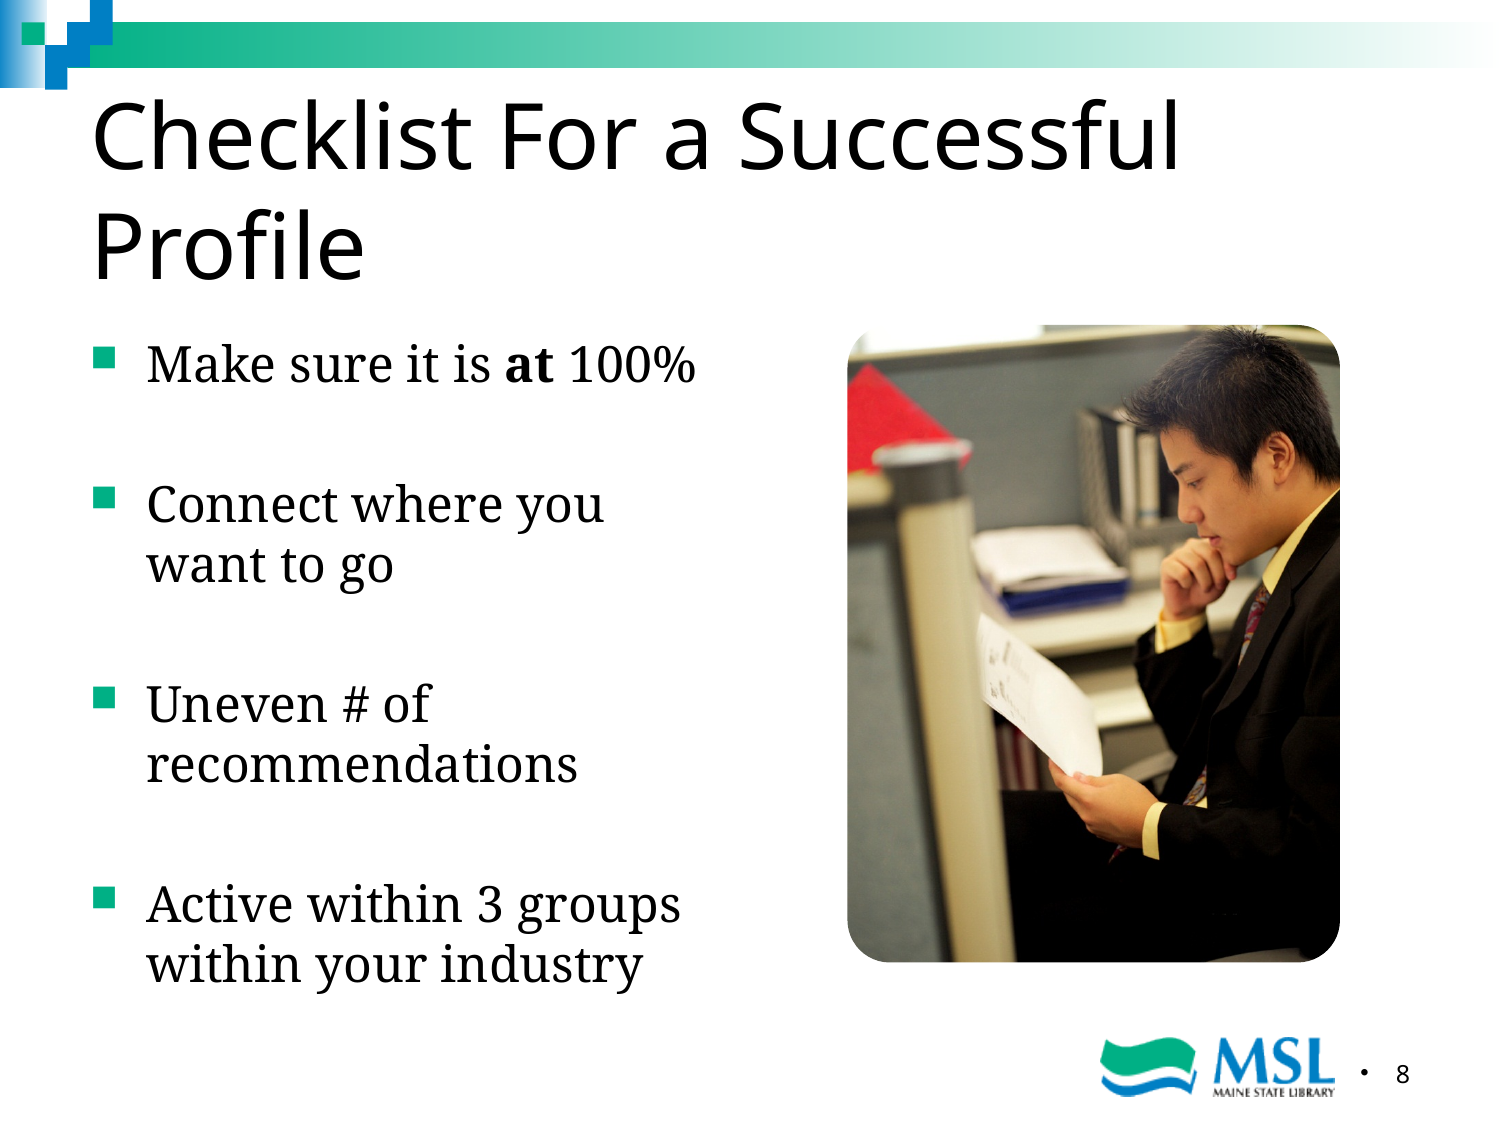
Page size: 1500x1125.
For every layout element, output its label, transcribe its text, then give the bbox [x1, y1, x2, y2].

slide_number 8 [1074, 1024, 1426, 1101]
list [847, 324, 1341, 963]
title Checklist For a Successful Profile [74, 74, 1426, 301]
list Make sure it is at 100% Connect where you want to go Uneven # of recommendations Active within 3 groups within your industry [74, 324, 738, 1076]
